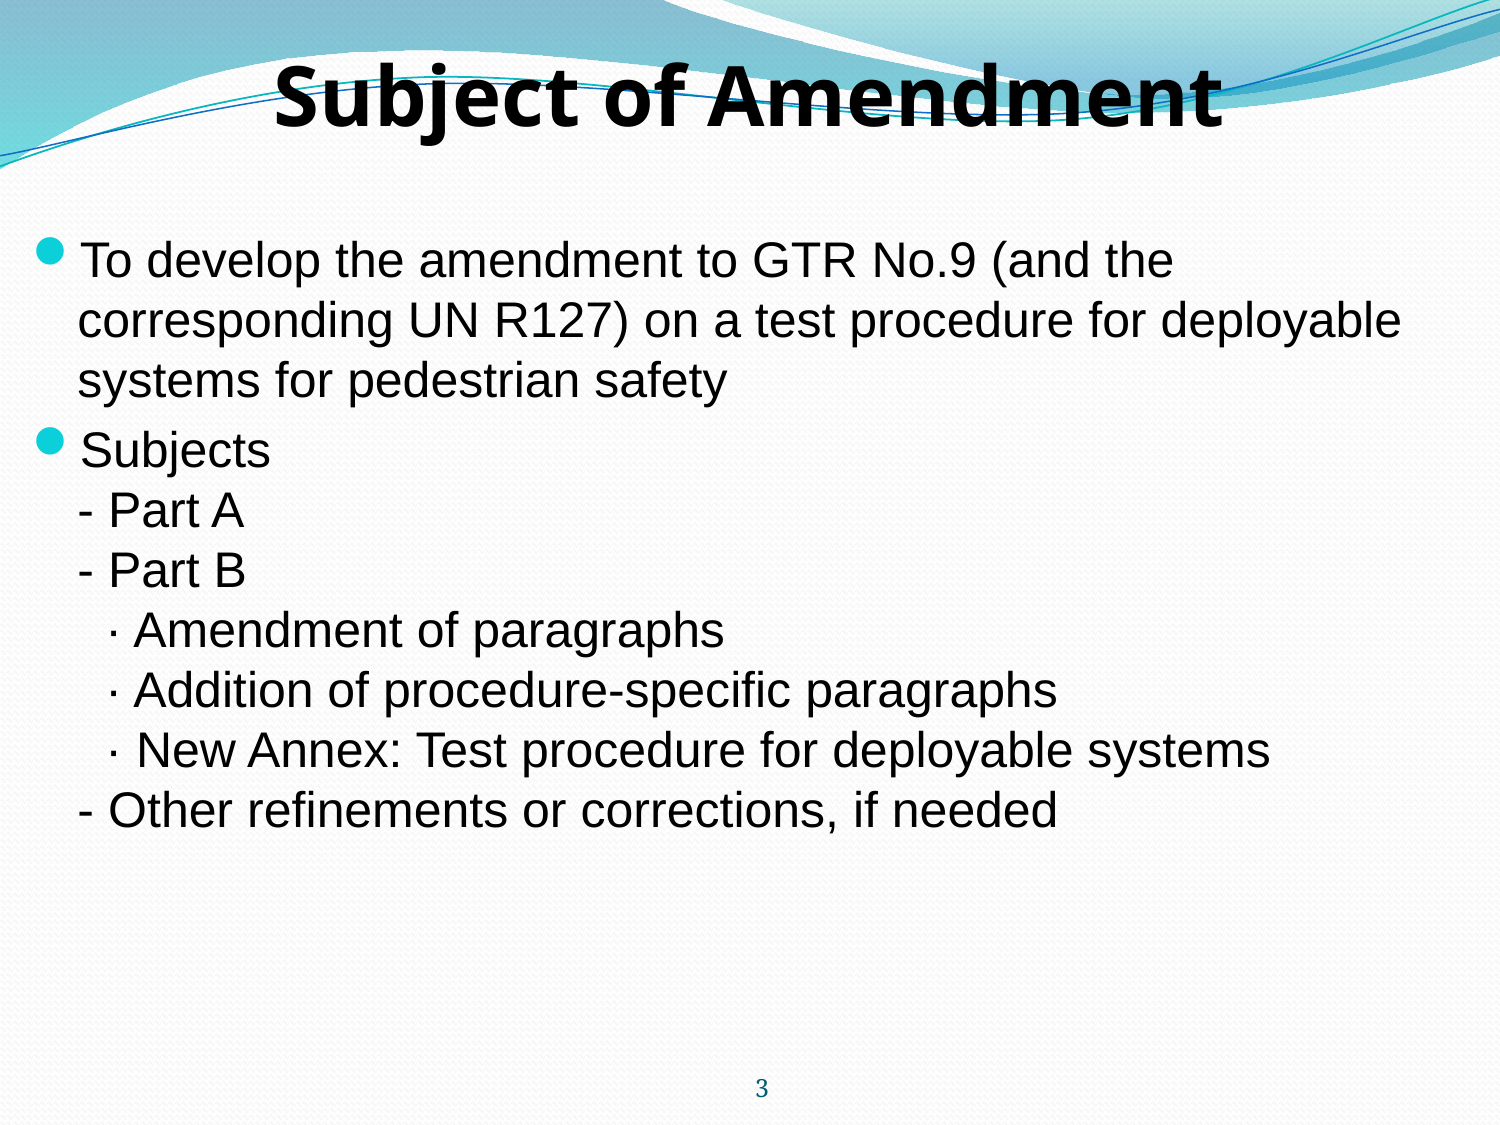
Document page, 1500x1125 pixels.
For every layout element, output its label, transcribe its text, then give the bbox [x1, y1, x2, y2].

text_box To develop the amendment to GTR No.9 (and the corresponding UN R127) on a test procedure for deployable systems for pedestrian safety Subjects - Part A - Part B · Amendment of paragraphs · Addition of procedure-specific paragraphs · New Annex: Test procedure for deployable systems - Other refinements or corrections, if needed [17, 219, 1483, 1071]
slide_number 3 [714, 1071, 770, 1107]
title Subject of Amendment [0, 7, 1500, 173]
